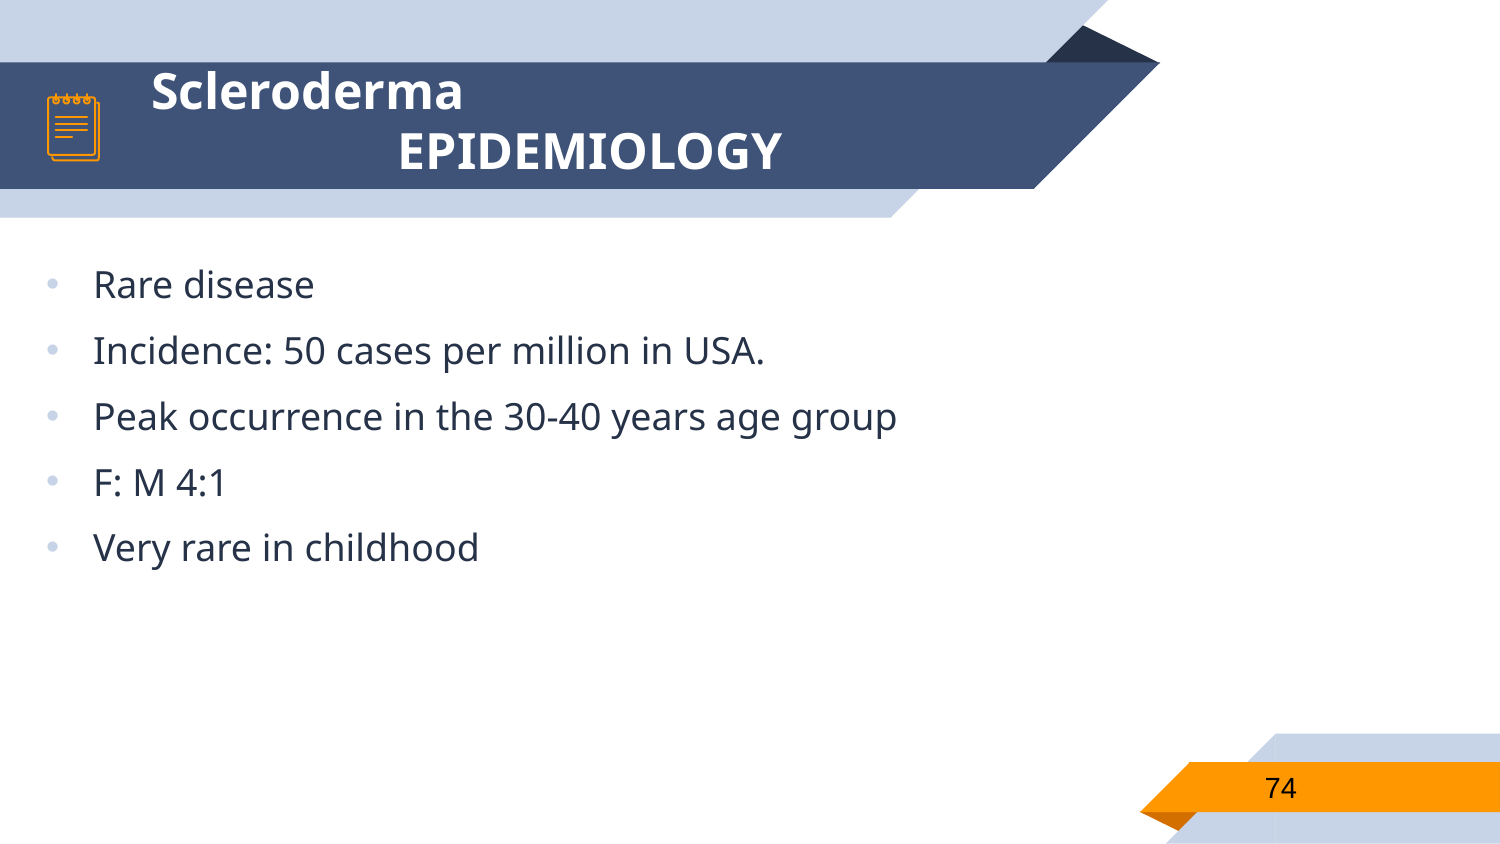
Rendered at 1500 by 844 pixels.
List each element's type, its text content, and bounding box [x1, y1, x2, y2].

list Rare disease Incidence: 50 cases per million in USA. Peak occurrence in the 30-40 years age group F: M 4:1 Very rare in childhood [0, 157, 1494, 674]
slide_number 74 [1249, 760, 1494, 813]
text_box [47, 93, 100, 161]
